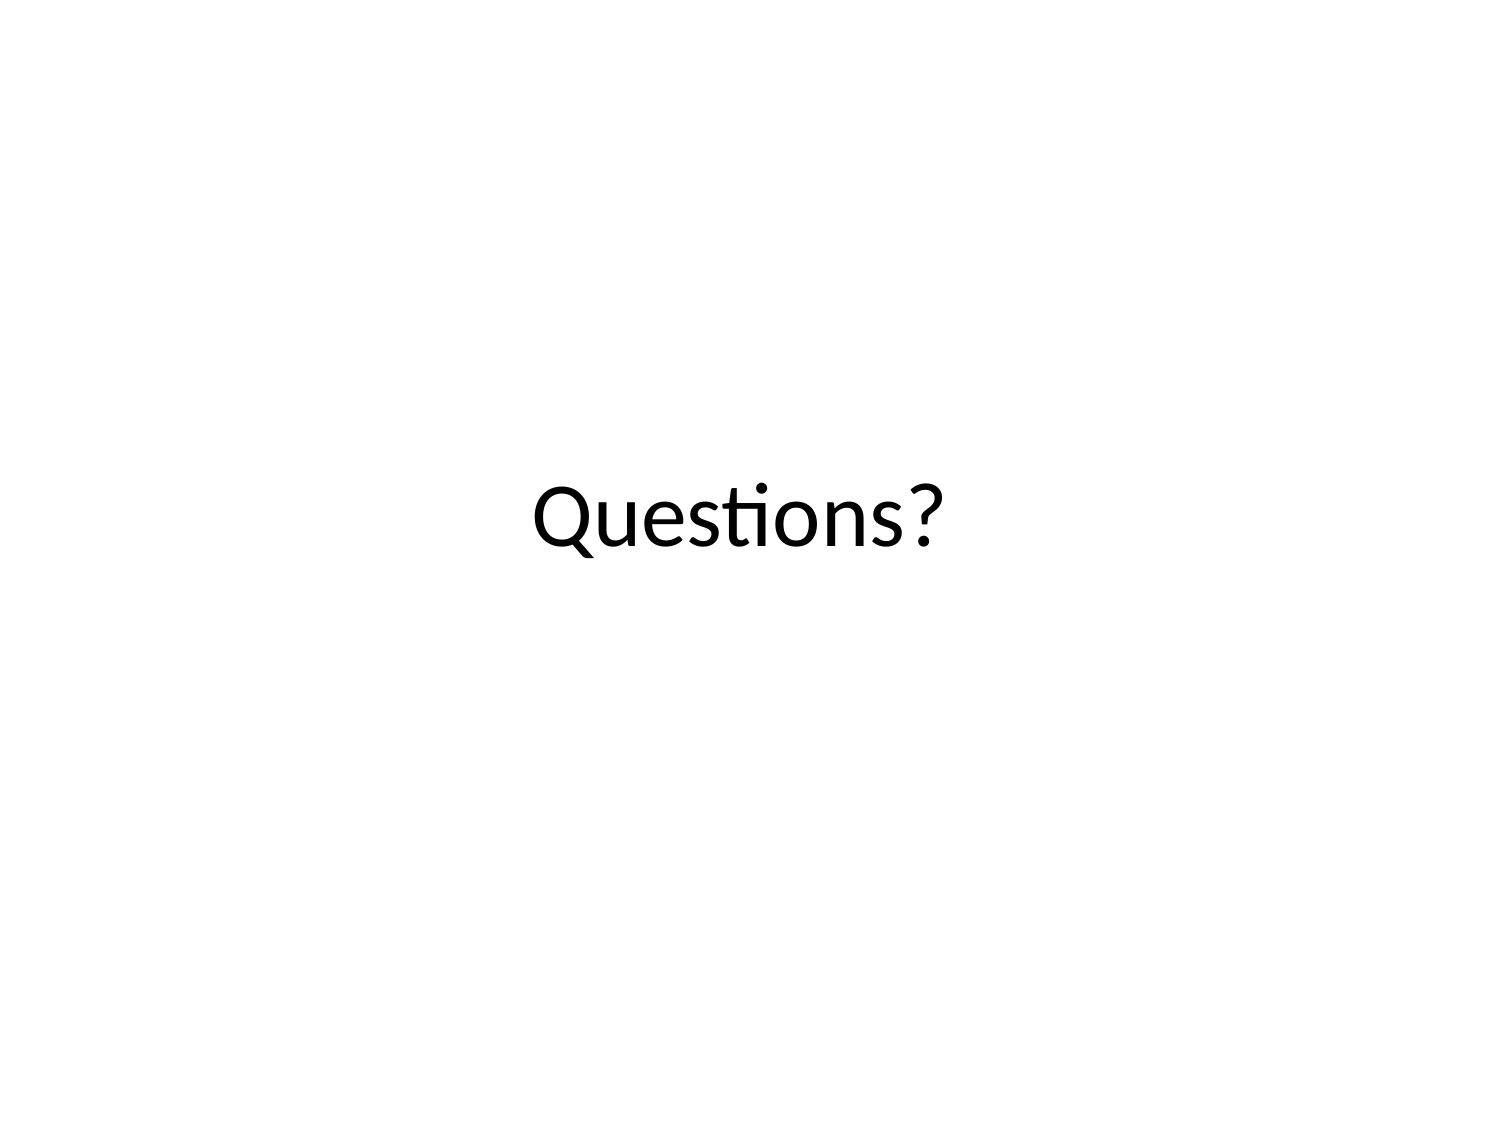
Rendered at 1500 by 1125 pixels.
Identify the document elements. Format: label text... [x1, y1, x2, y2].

title Questions? [64, 349, 1415, 669]
